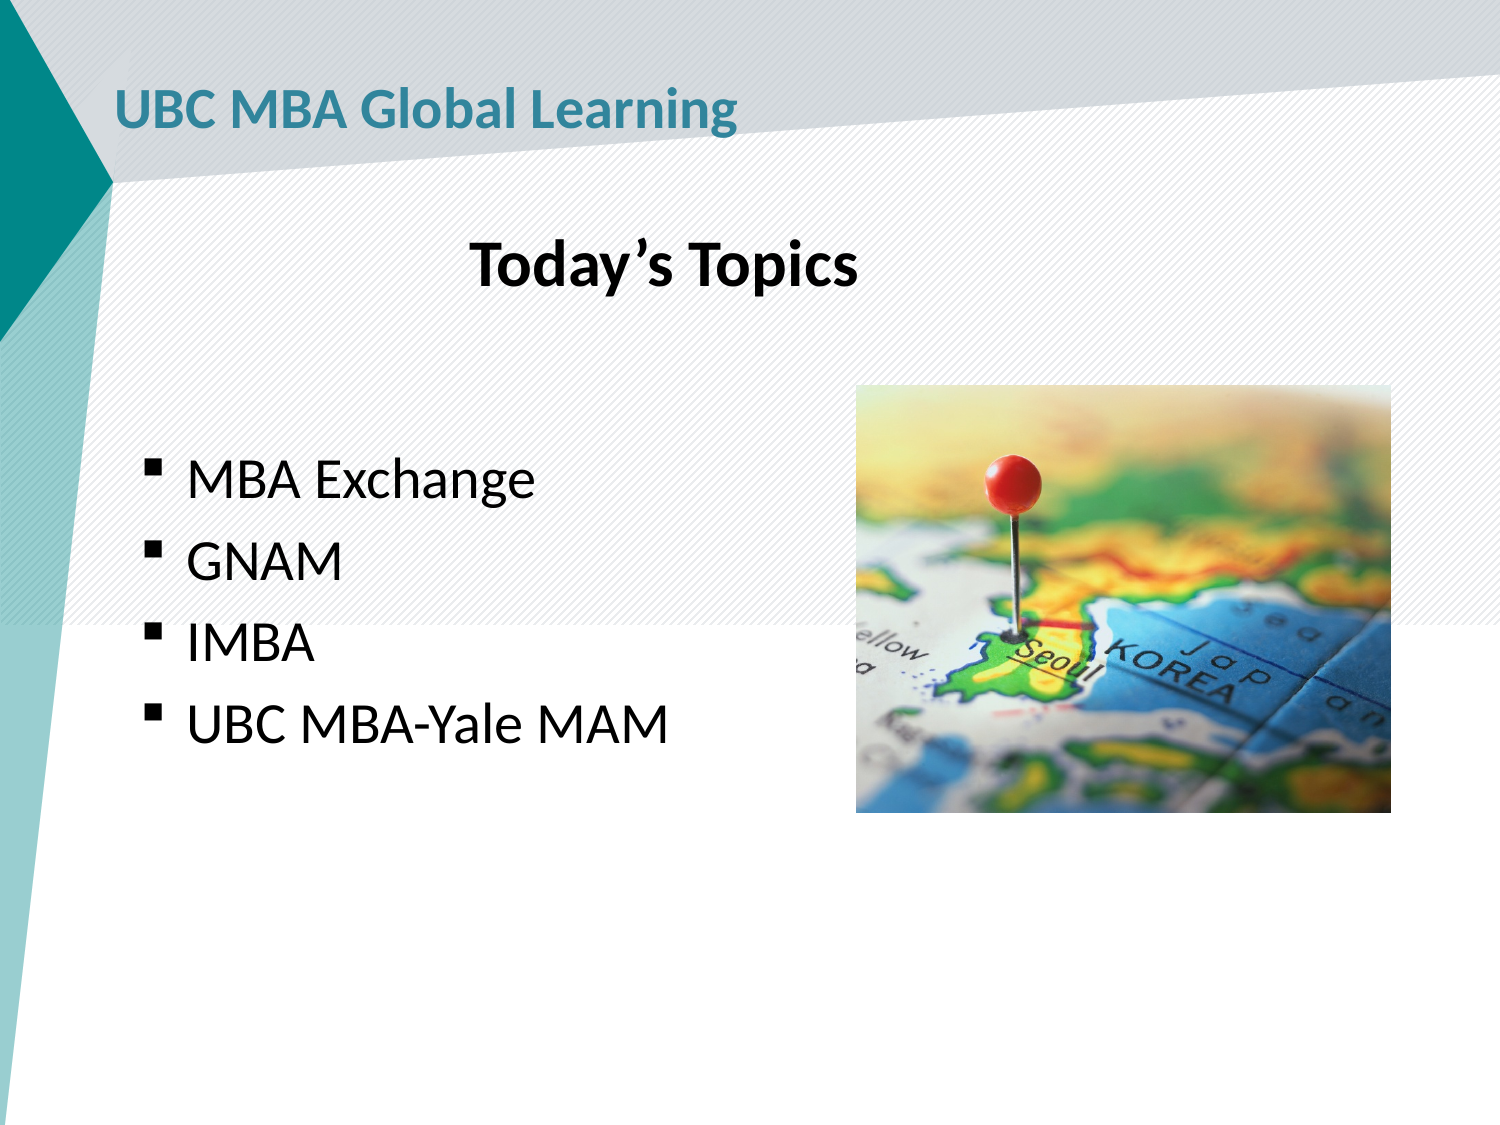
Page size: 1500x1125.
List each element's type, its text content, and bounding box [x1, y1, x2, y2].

picture [0, 0, 1500, 1125]
text_box UBC MBA Global Learning [99, 62, 1375, 138]
list Today’s Topics MBA Exchange GNAM IMBA UBC MBA-Yale MAM [50, 212, 1238, 900]
